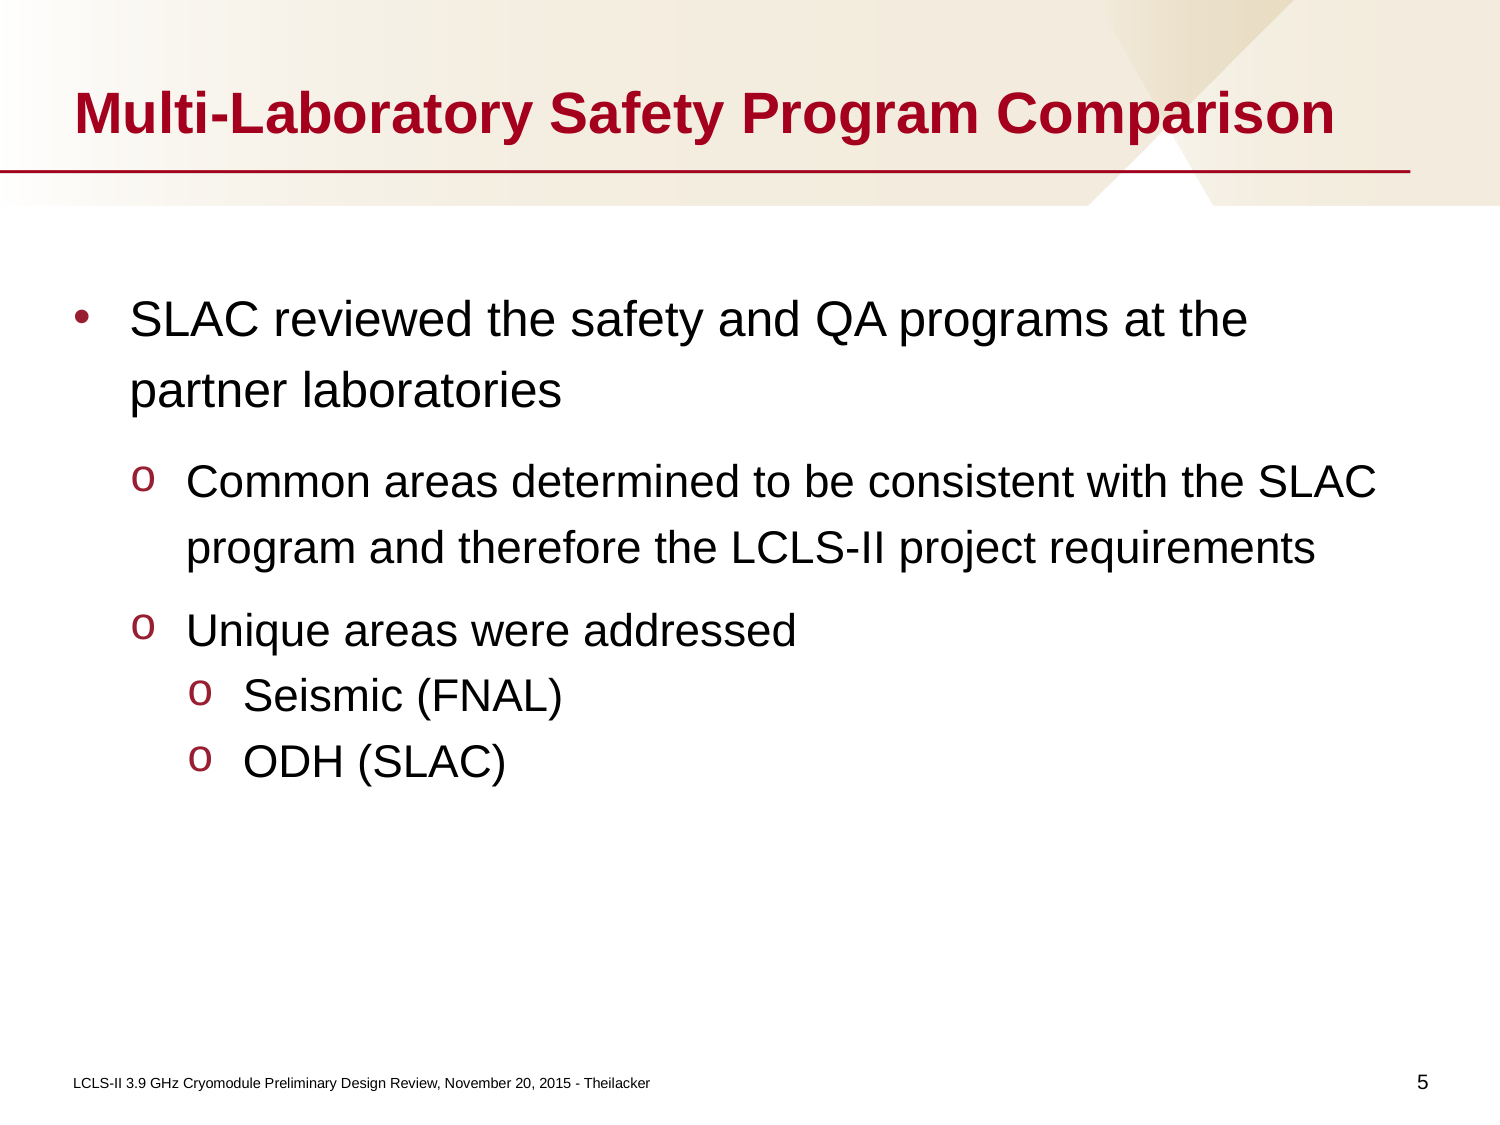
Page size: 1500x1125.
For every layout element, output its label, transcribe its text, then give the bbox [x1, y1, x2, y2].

list SLAC reviewed the safety and QA programs at the partner laboratories Common areas determined to be consistent with the SLAC program and therefore the LCLS-II project requirements Unique areas were addressed Seismic (FNAL) ODH (SLAC) [73, 273, 1404, 1037]
footer LCLS-II 3.9 GHz Cryomodule Preliminary Design Review, November 20, 2015 - Theilacker [73, 1073, 750, 1125]
slide_number 5 [1405, 1036, 1458, 1125]
title Multi-Laboratory Safety Program Comparison [74, 21, 1404, 145]
picture [0, 0, 1500, 206]
